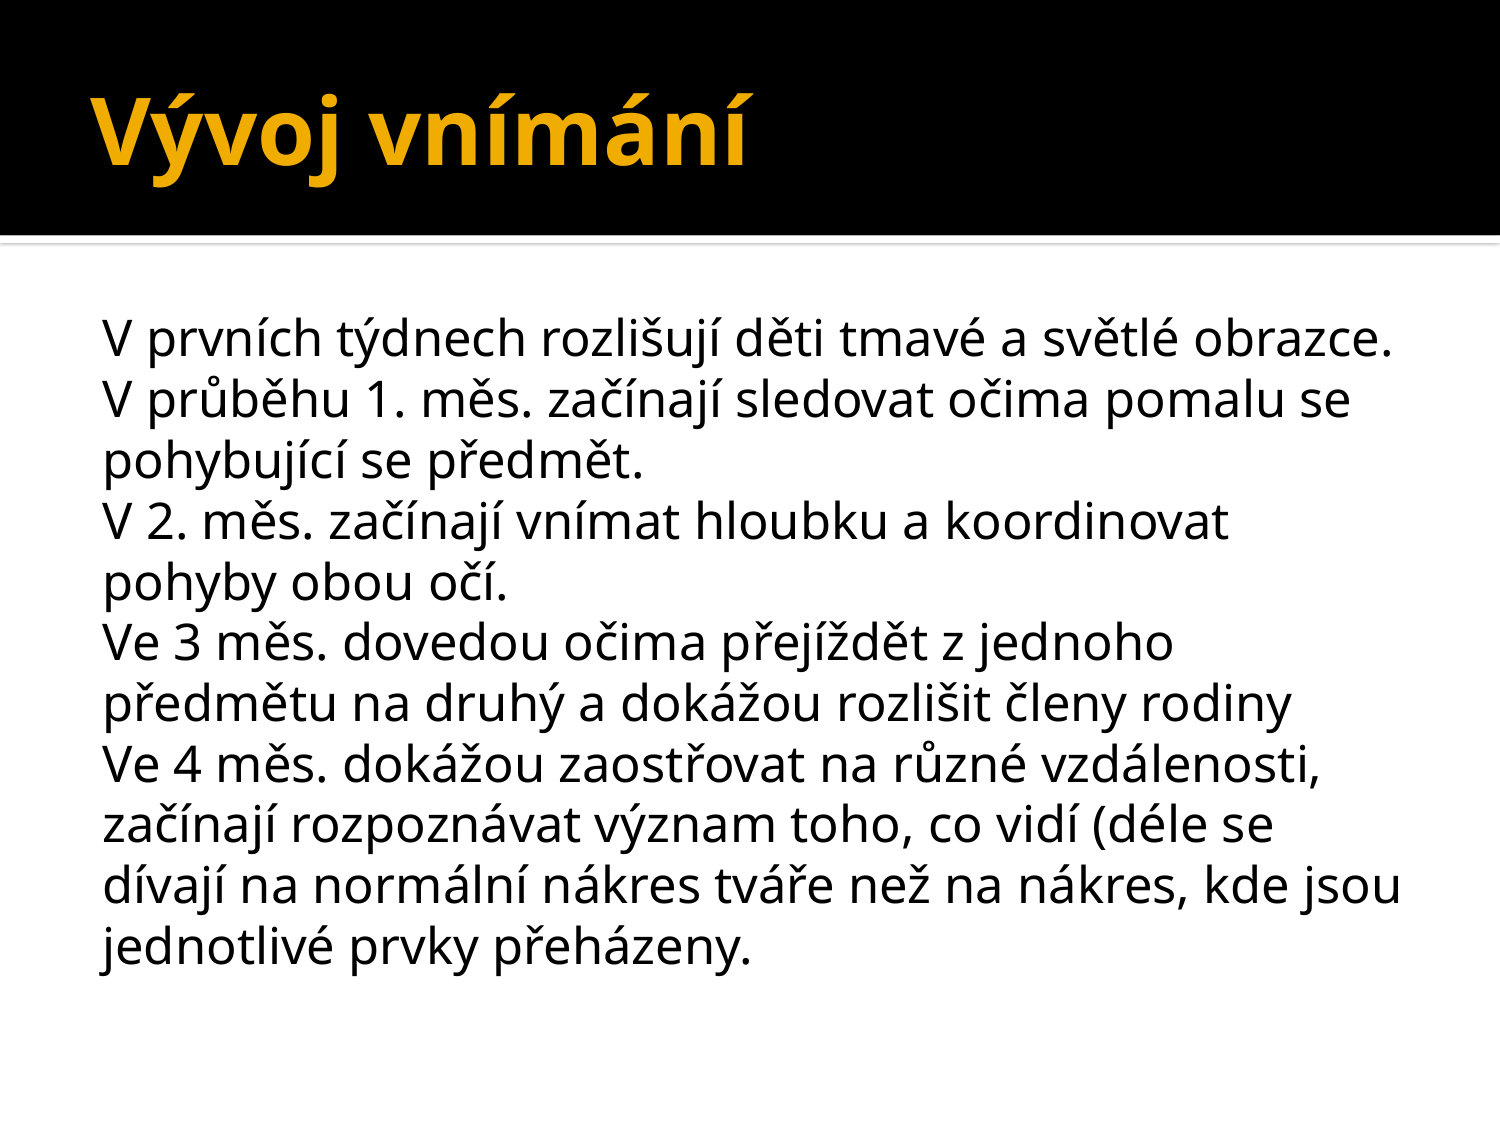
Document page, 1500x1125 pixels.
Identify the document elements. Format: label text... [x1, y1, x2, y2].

list V prvních týdnech rozlišují děti tmavé a světlé obrazce. V průběhu 1. měs. začínají sledovat očima pomalu se pohybující se předmět. V 2. měs. začínají vnímat hloubku a koordinovat pohyby obou očí. Ve 3 měs. dovedou očima přejíždět z jednoho předmětu na druhý a dokážou rozlišit členy rodiny Ve 4 měs. dokážou zaostřovat na různé vzdálenosti, začínají rozpoznávat význam toho, co vidí (déle se dívají na normální nákres tváře než na nákres, kde jsou jednotlivé prvky přeházeny. [75, 291, 1425, 1050]
title Vývoj vnímání [75, 25, 1425, 231]
